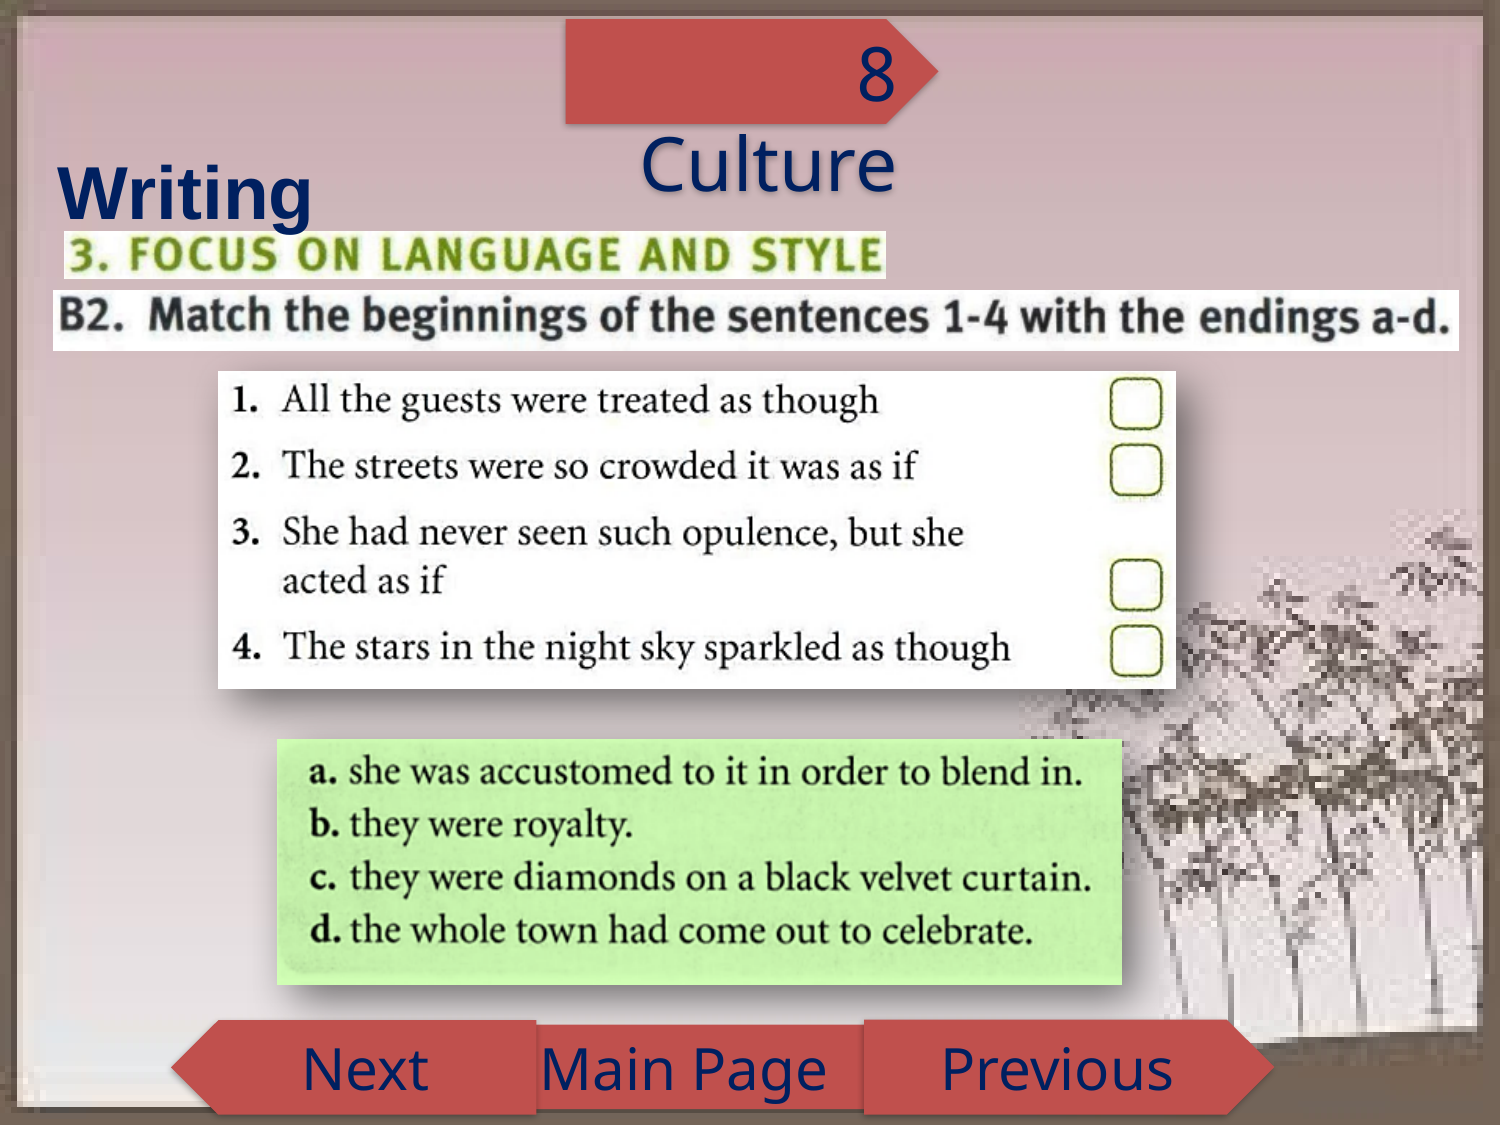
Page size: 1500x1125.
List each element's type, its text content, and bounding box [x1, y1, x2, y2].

text_box Writing [42, 137, 330, 243]
text_box 8 Culture [565, 19, 939, 124]
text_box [170, 1019, 1275, 1115]
picture [0, 0, 1500, 1125]
